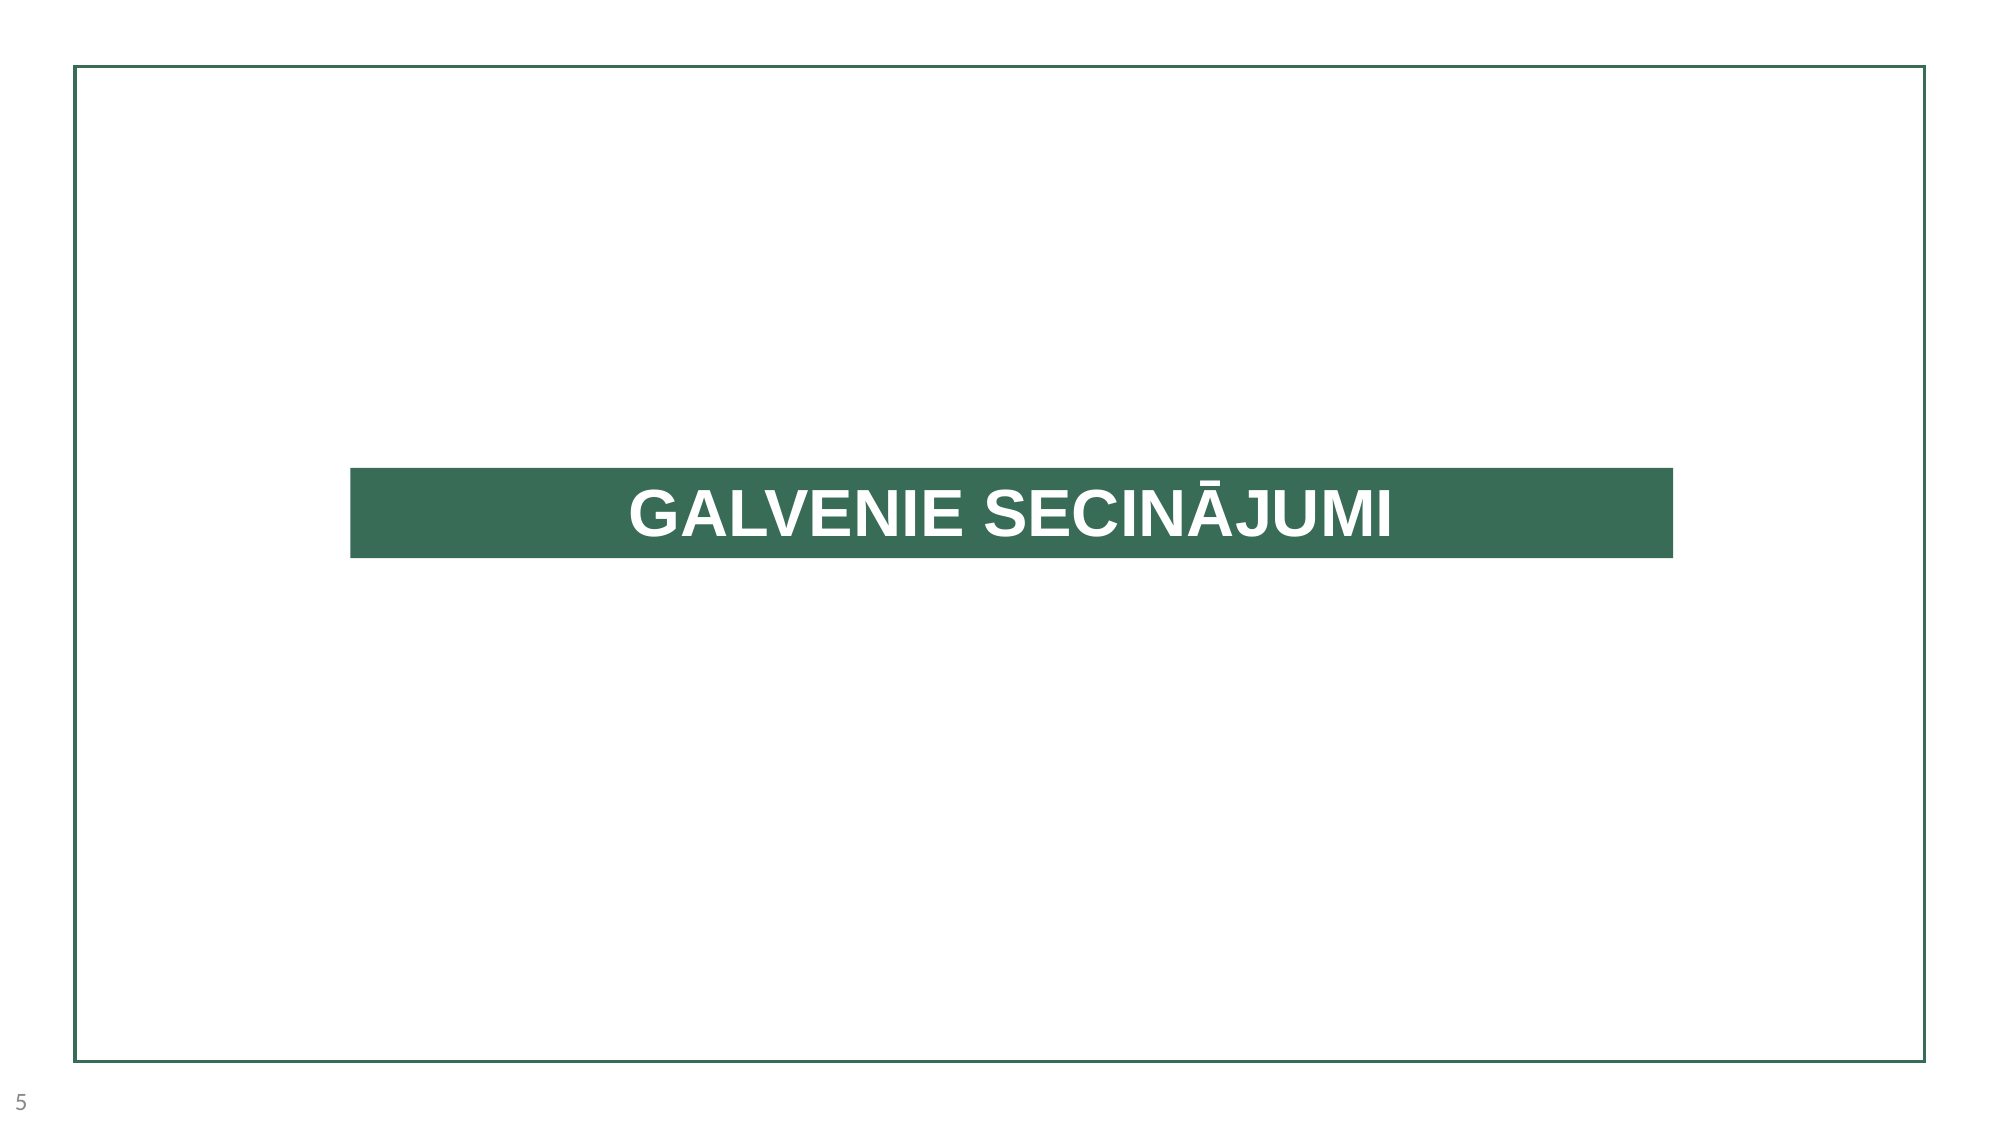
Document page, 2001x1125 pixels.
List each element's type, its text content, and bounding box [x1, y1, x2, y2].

text_box 5 [0, 1078, 222, 1125]
text_box [75, 66, 1925, 1062]
